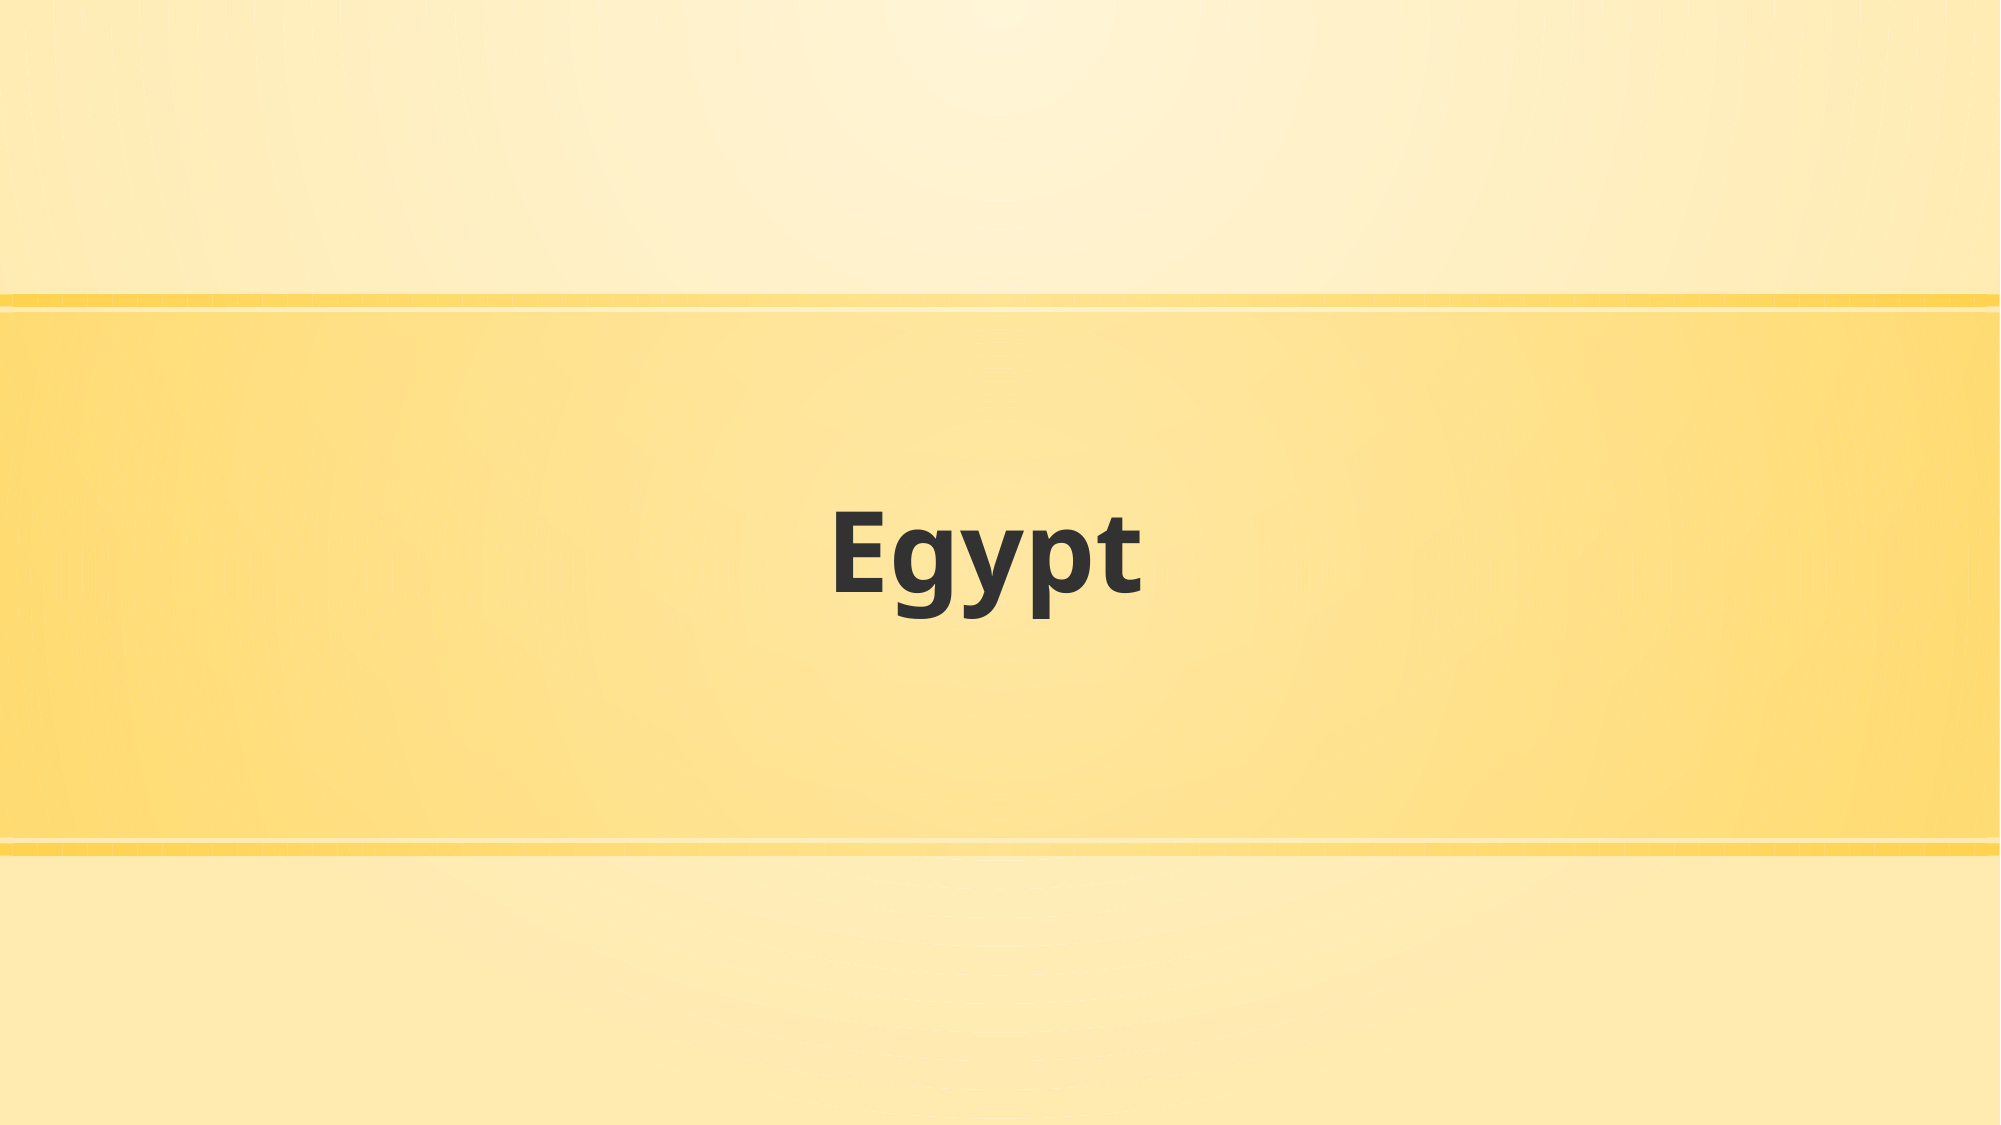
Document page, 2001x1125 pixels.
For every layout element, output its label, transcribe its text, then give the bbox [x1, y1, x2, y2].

title Egypt [212, 341, 1788, 624]
